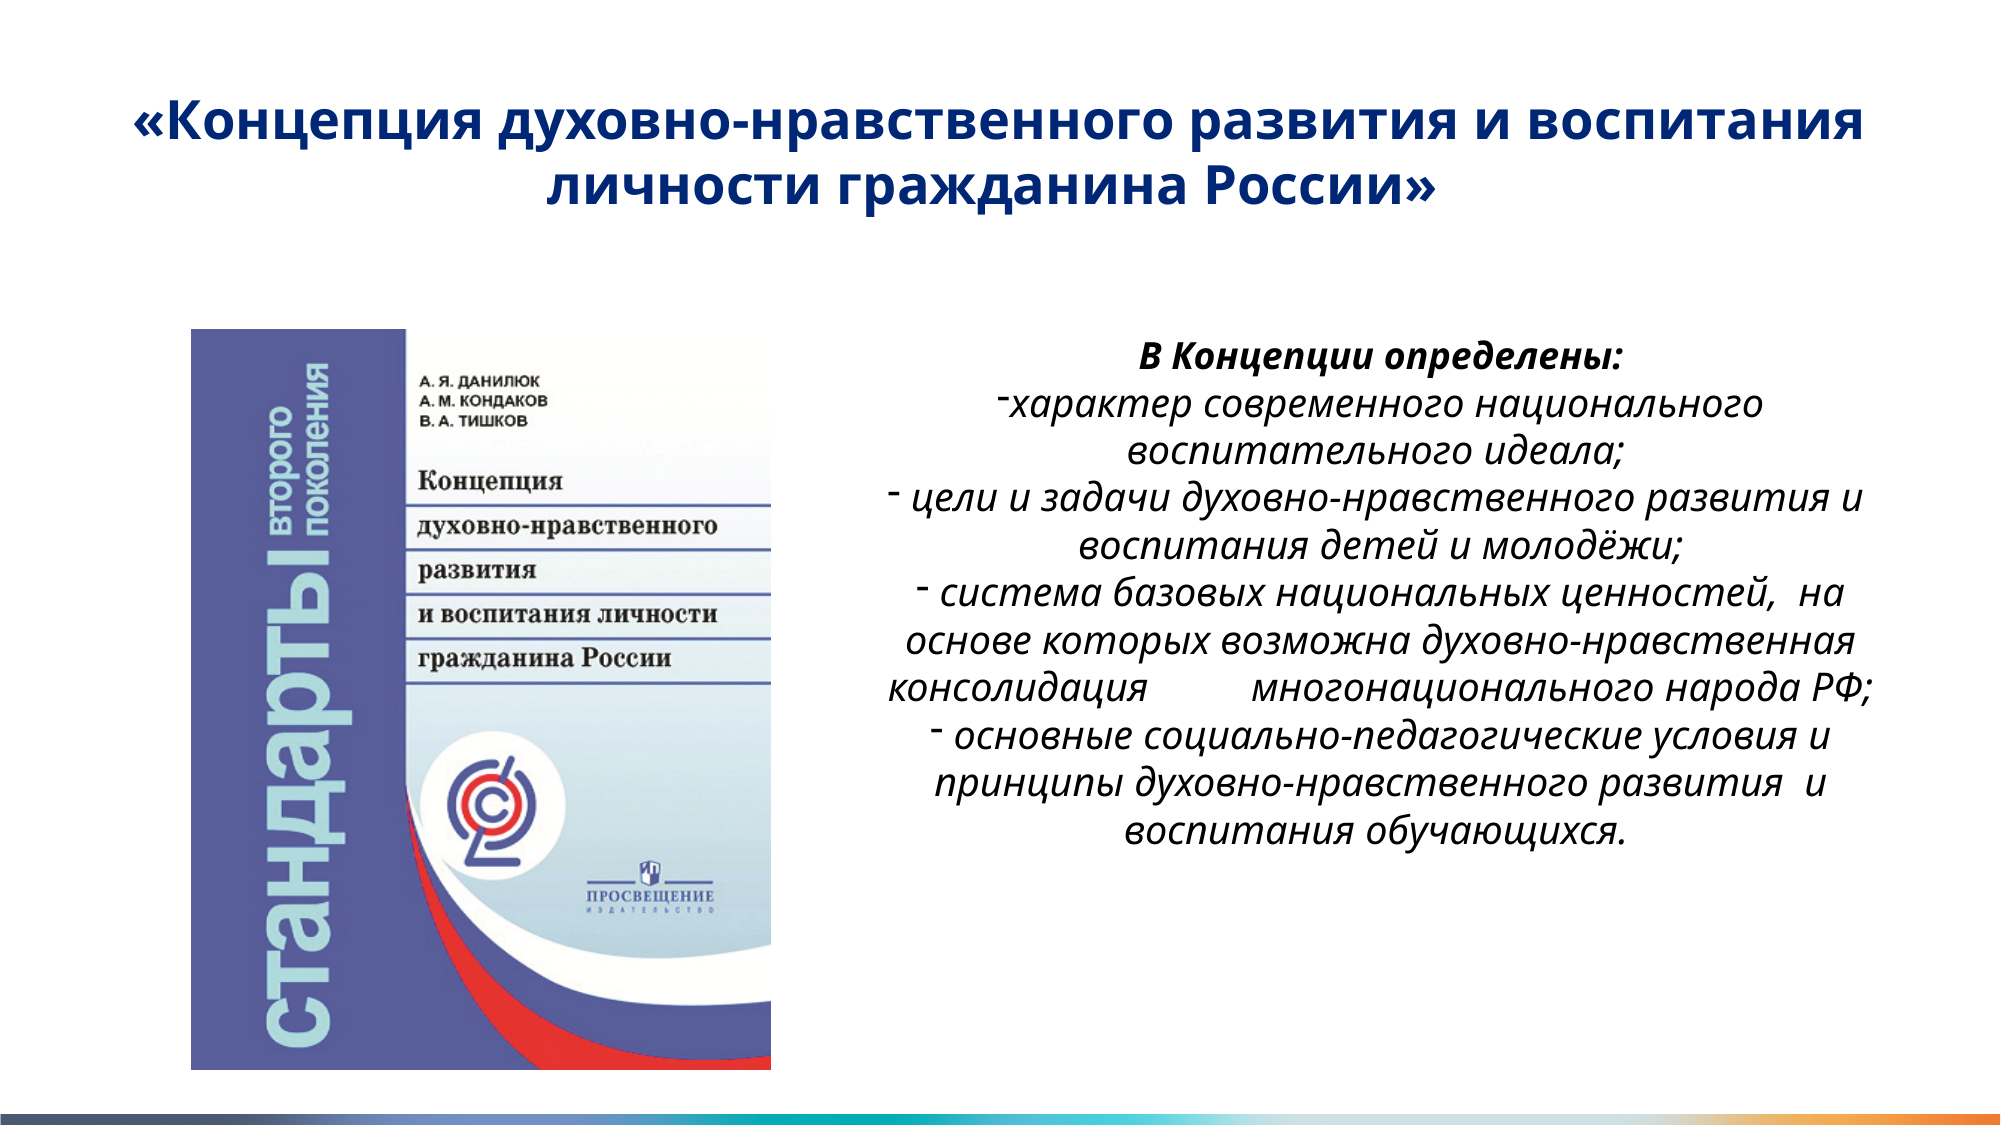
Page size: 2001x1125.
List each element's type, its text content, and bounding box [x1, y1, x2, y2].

text_box «Концепция духовно-нравственного развития и воспитания личности гражданина России» [0, 78, 2000, 223]
picture [191, 329, 771, 1070]
text_box [133, 1069, 1930, 1125]
picture [1930, 1114, 2001, 1125]
text_box В Концепции определены: характер современного национального воспитательного идеала; цели и задачи духовно-нравственного развития и воспитания детей и молодёжи; система базовых национальных ценностей, на основе которых возможна духовно-нравственная консолидация многонационального народа РФ; основные социально-педагогические условия и принципы духовно-нравственного развития и воспитания обучающихся. [864, 325, 1898, 860]
picture [2, 1114, 133, 1125]
